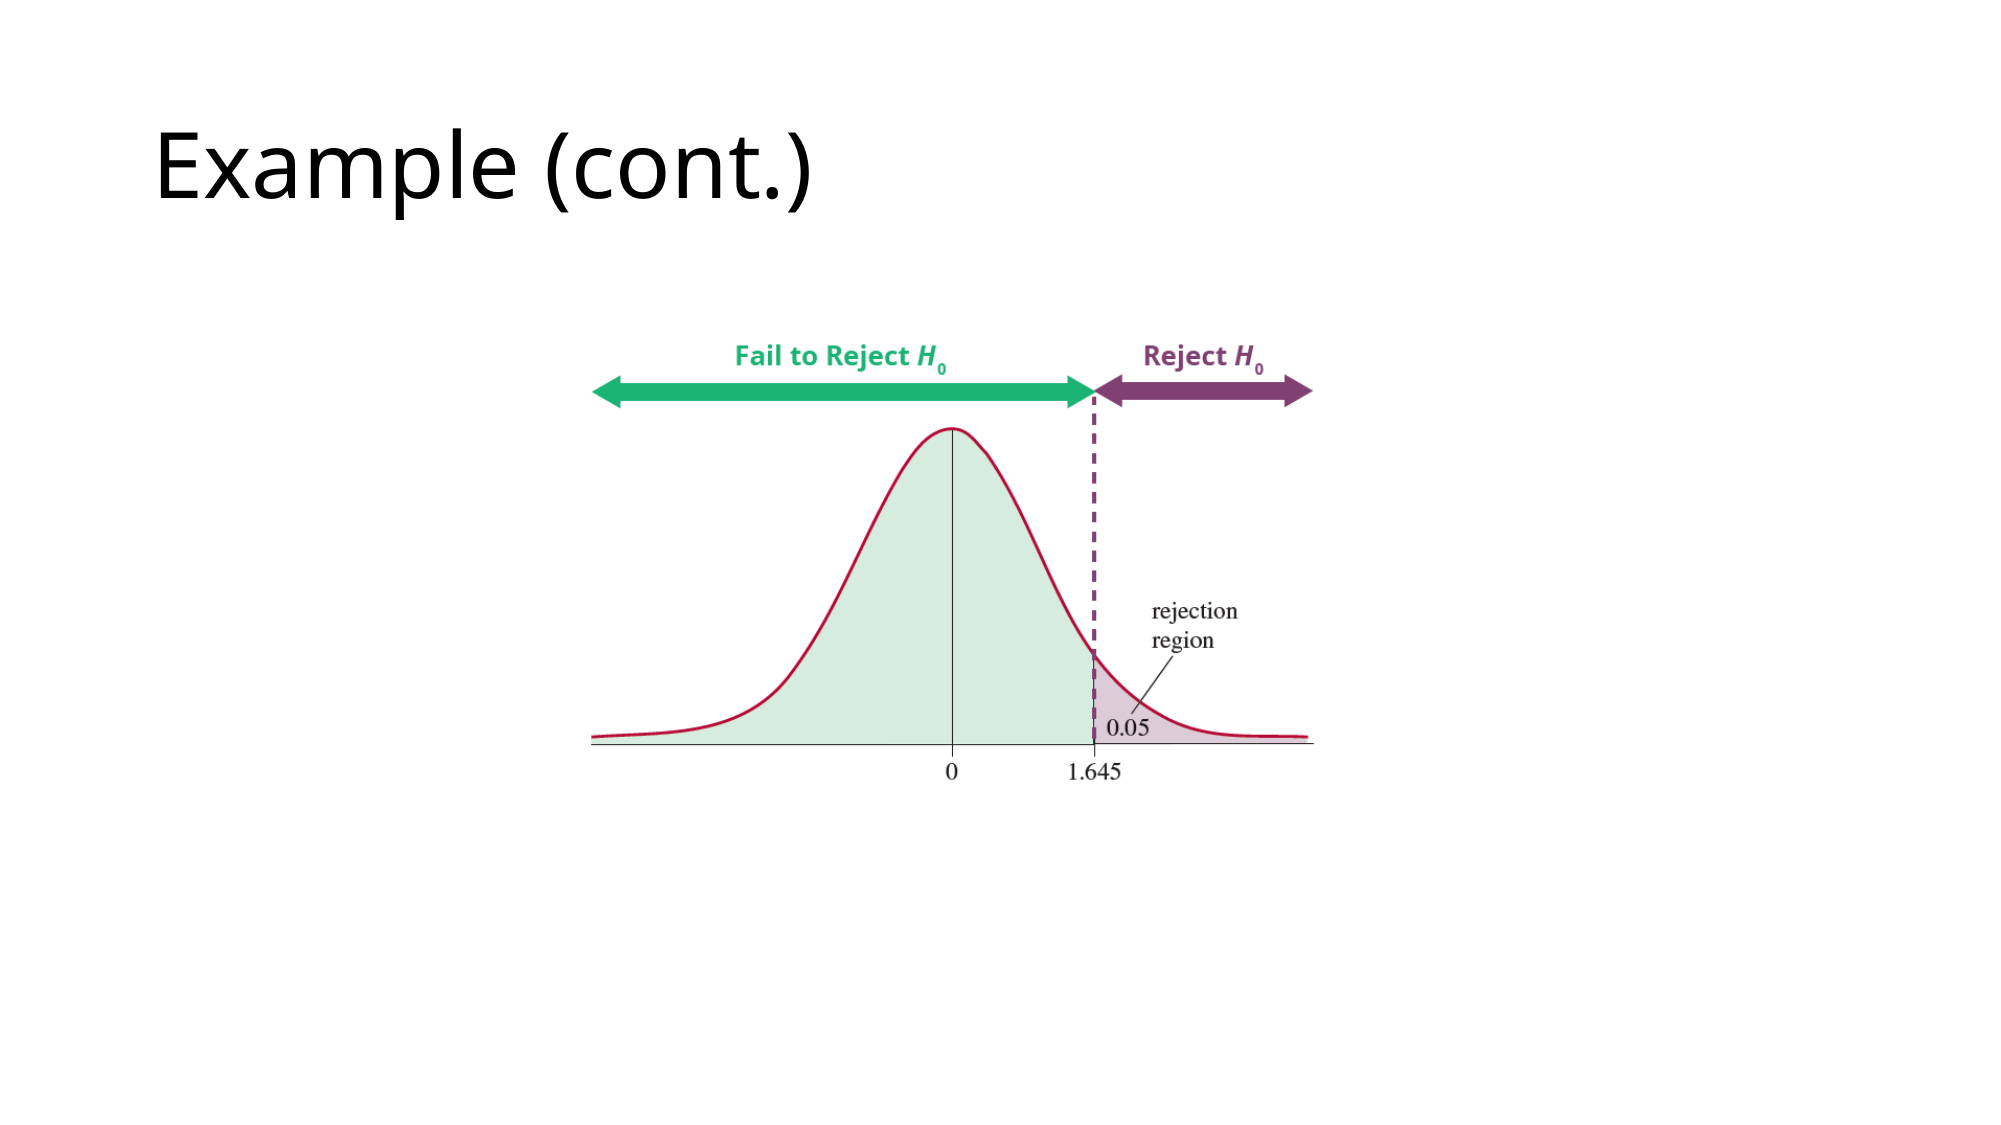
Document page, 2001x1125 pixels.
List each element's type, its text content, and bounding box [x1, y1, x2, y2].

picture [586, 335, 1318, 787]
title Example (cont.) [137, 59, 1863, 278]
